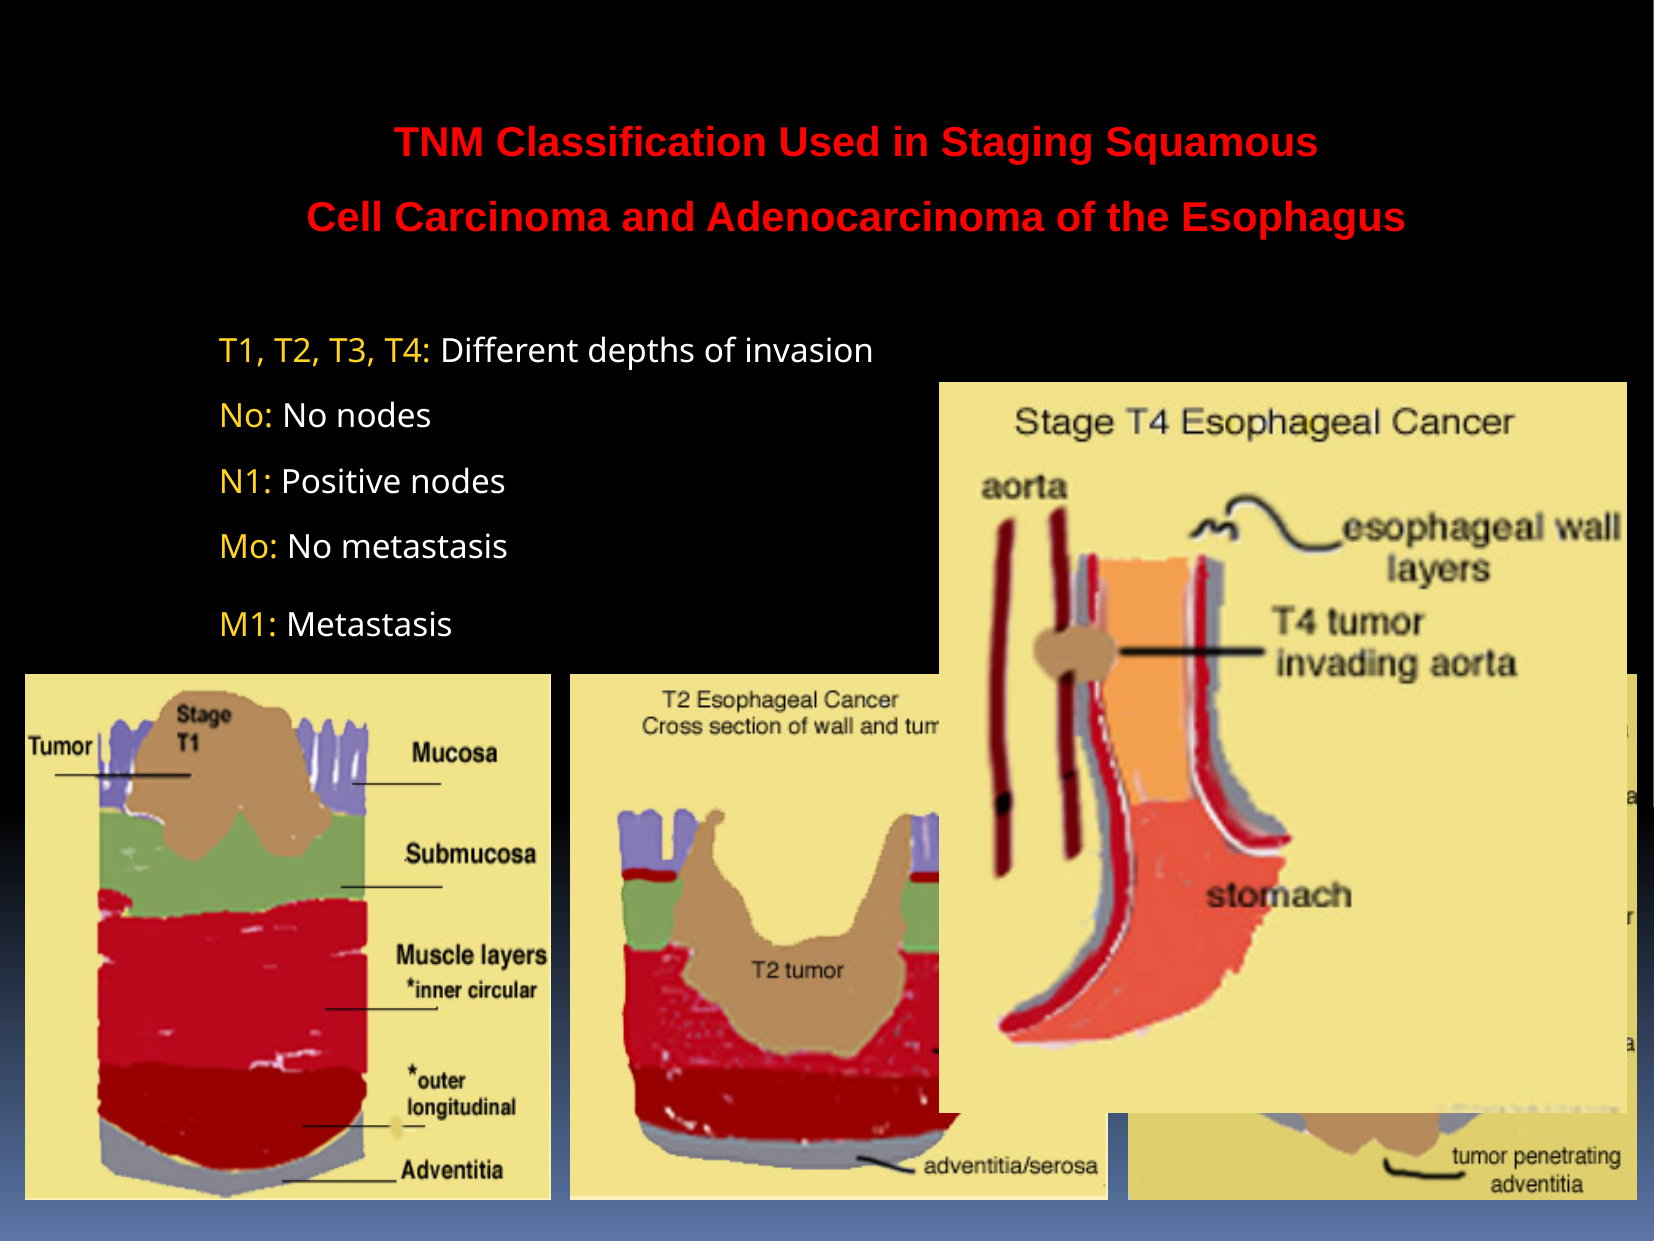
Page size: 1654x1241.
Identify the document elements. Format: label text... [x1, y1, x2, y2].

picture [25, 674, 552, 1201]
picture [938, 382, 1628, 1113]
text_box TNM Classification Used in Staging Squamous Cell Carcinoma and Adenocarcinoma of the Esophagus T1, T2, T3, T4: Different depths of invasion No: No nodes N1: Positive nodes Mo: No metastasis M1: Metastasis [218, 86, 1494, 1241]
picture [1128, 674, 1637, 1201]
picture [570, 674, 1108, 1201]
